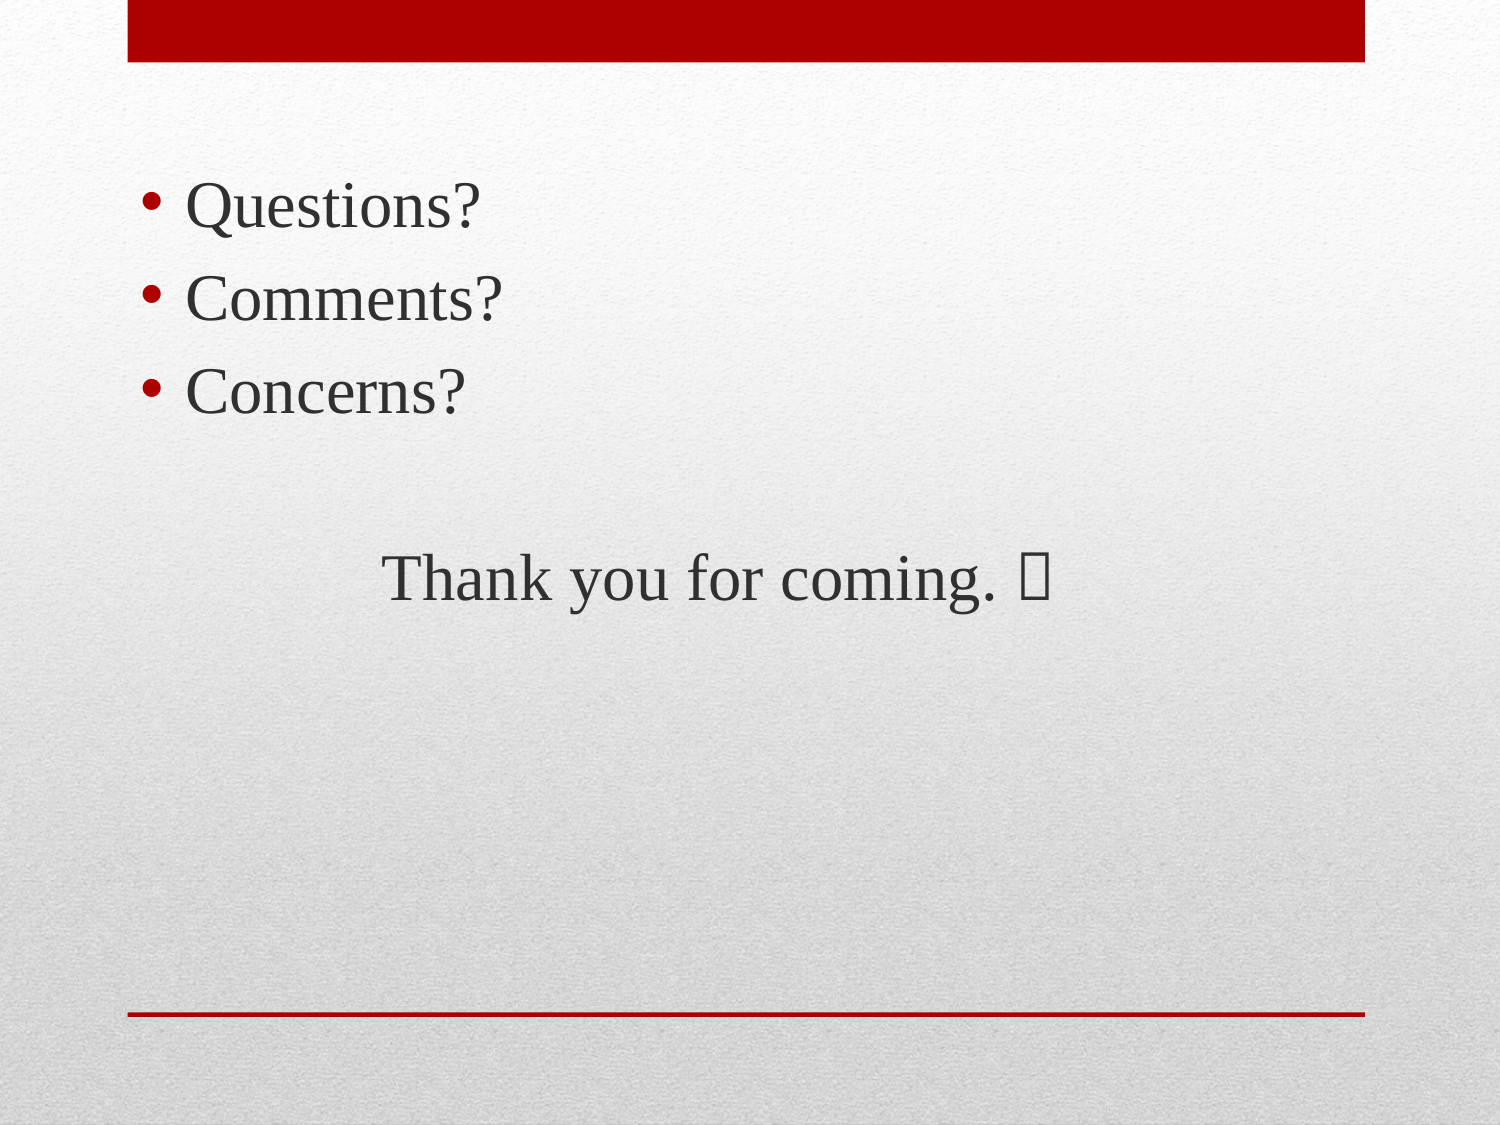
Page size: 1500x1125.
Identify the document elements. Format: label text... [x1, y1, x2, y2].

list Questions? Comments? Concerns? Thank you for coming.  [125, 62, 1363, 875]
